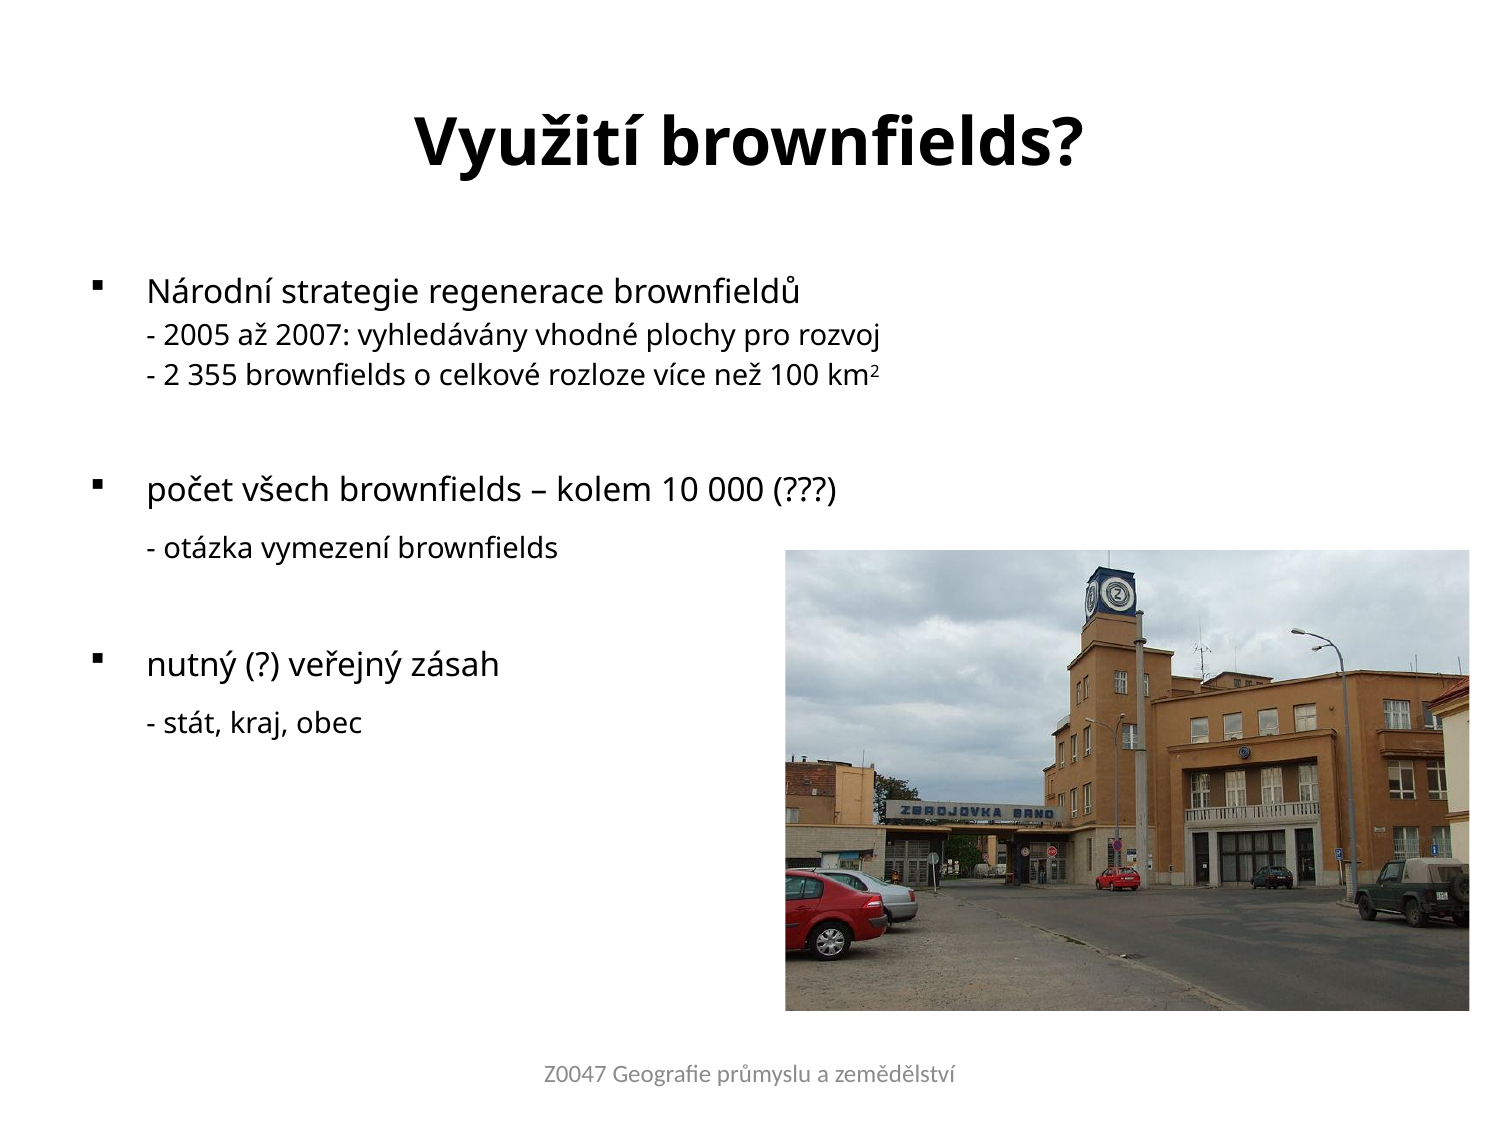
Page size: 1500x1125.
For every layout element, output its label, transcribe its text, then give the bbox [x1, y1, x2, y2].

picture [785, 550, 1470, 1011]
list Národní strategie regenerace brownfieldů - 2005 až 2007: vyhledávány vhodné plochy pro rozvoj - 2 355 brownfields o celkové rozloze více než 100 km2 počet všech brownfields – kolem 10 000 (???) - otázka vymezení brownfields nutný (?) veřejný zásah - stát, kraj, obec [75, 262, 1425, 1059]
title Využití brownfields? [75, 45, 1425, 233]
footer Z0047 Geografie průmyslu a zemědělství [512, 1042, 988, 1103]
